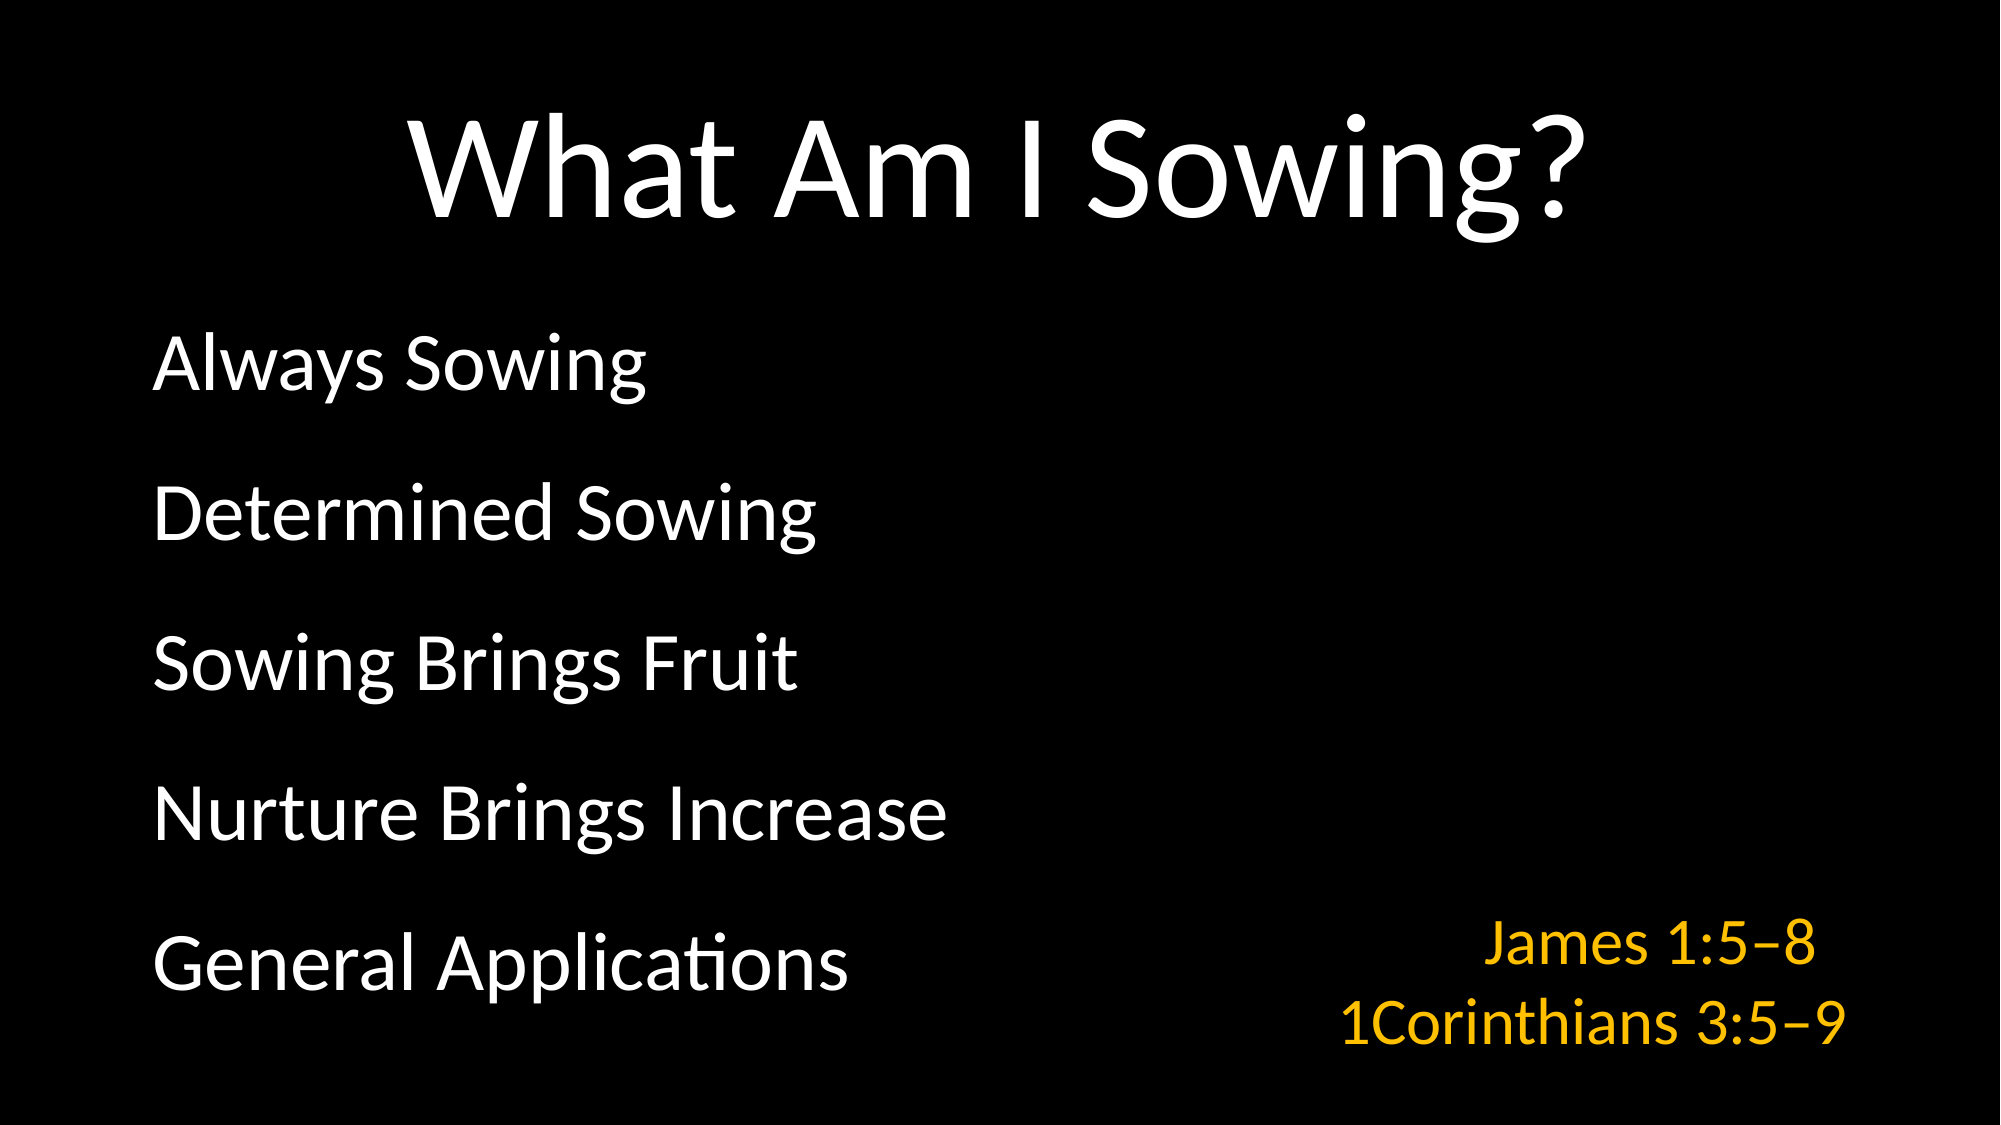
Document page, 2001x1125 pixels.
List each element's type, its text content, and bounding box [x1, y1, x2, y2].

title What Am I Sowing? [137, 59, 1863, 278]
list Always Sowing Determined Sowing Sowing Brings Fruit Nurture Brings Increase General Applications [137, 299, 988, 1066]
list James 1:5–8 1Corinthians 3:5–9 [1012, 299, 1863, 1066]
